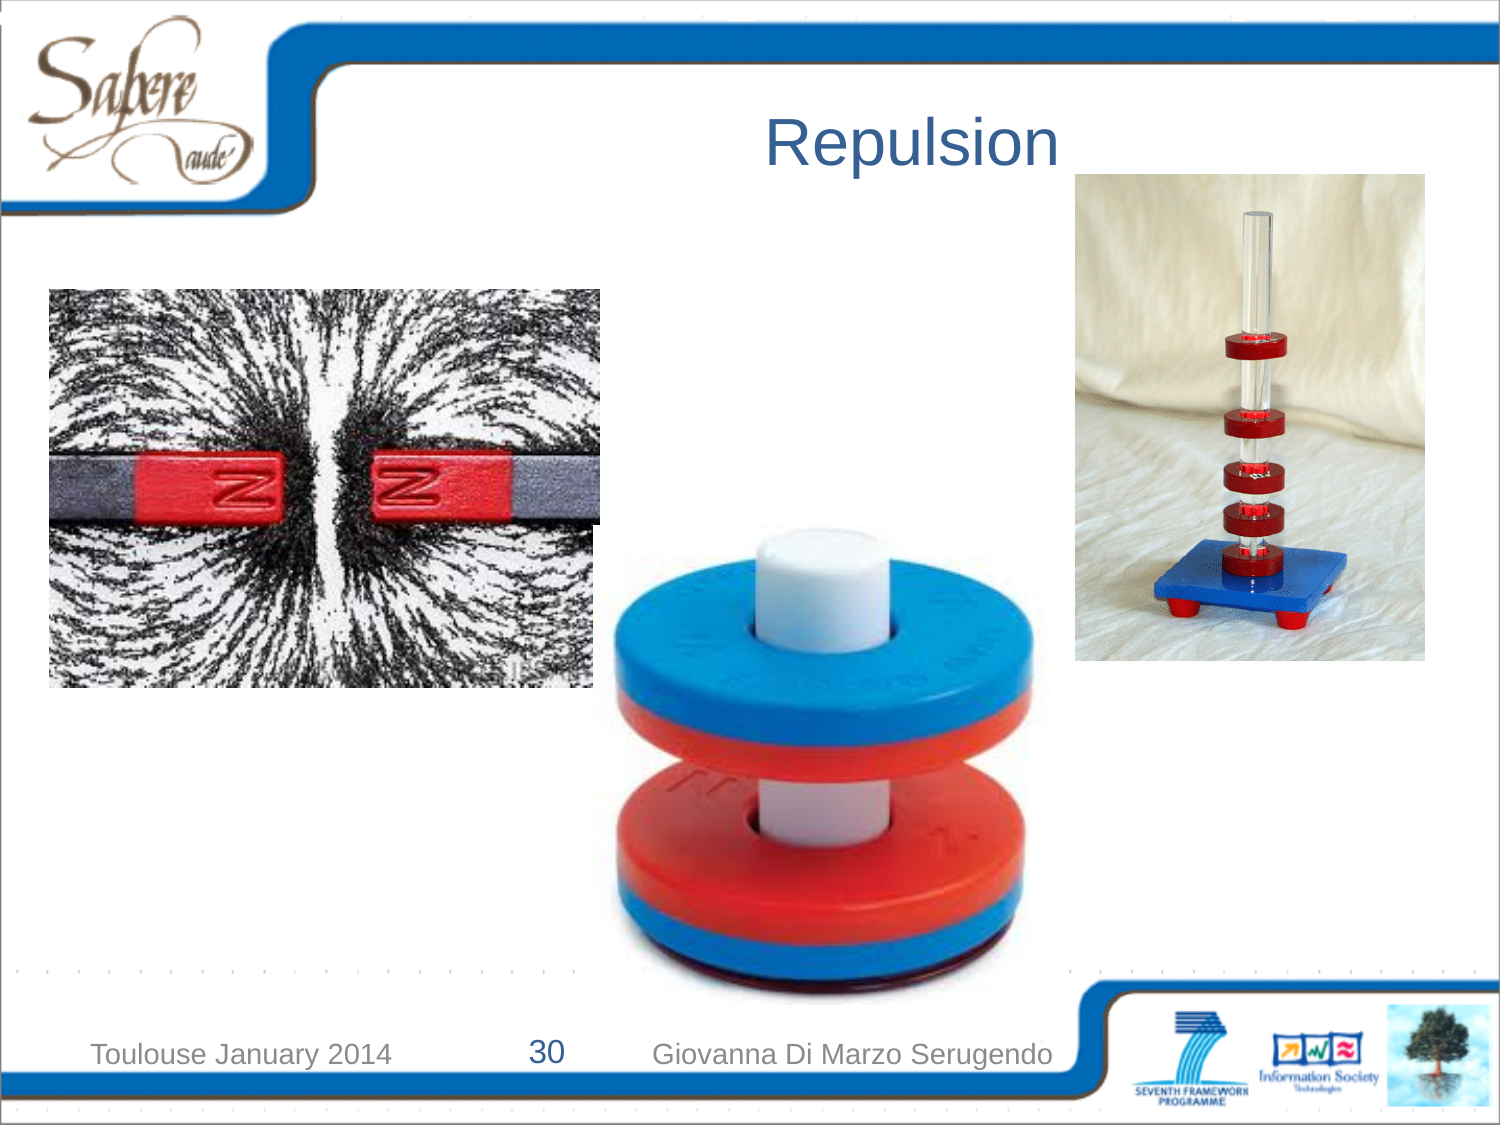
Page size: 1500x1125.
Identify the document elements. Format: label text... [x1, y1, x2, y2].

picture [0, 0, 1500, 1125]
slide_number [75, 1023, 502, 1084]
slide_number 30 [513, 1023, 591, 1084]
footer Giovanna Di Marzo Serugendo [593, 1023, 1069, 1084]
list [75, 262, 1425, 1005]
title Repulsion [324, 45, 1500, 233]
